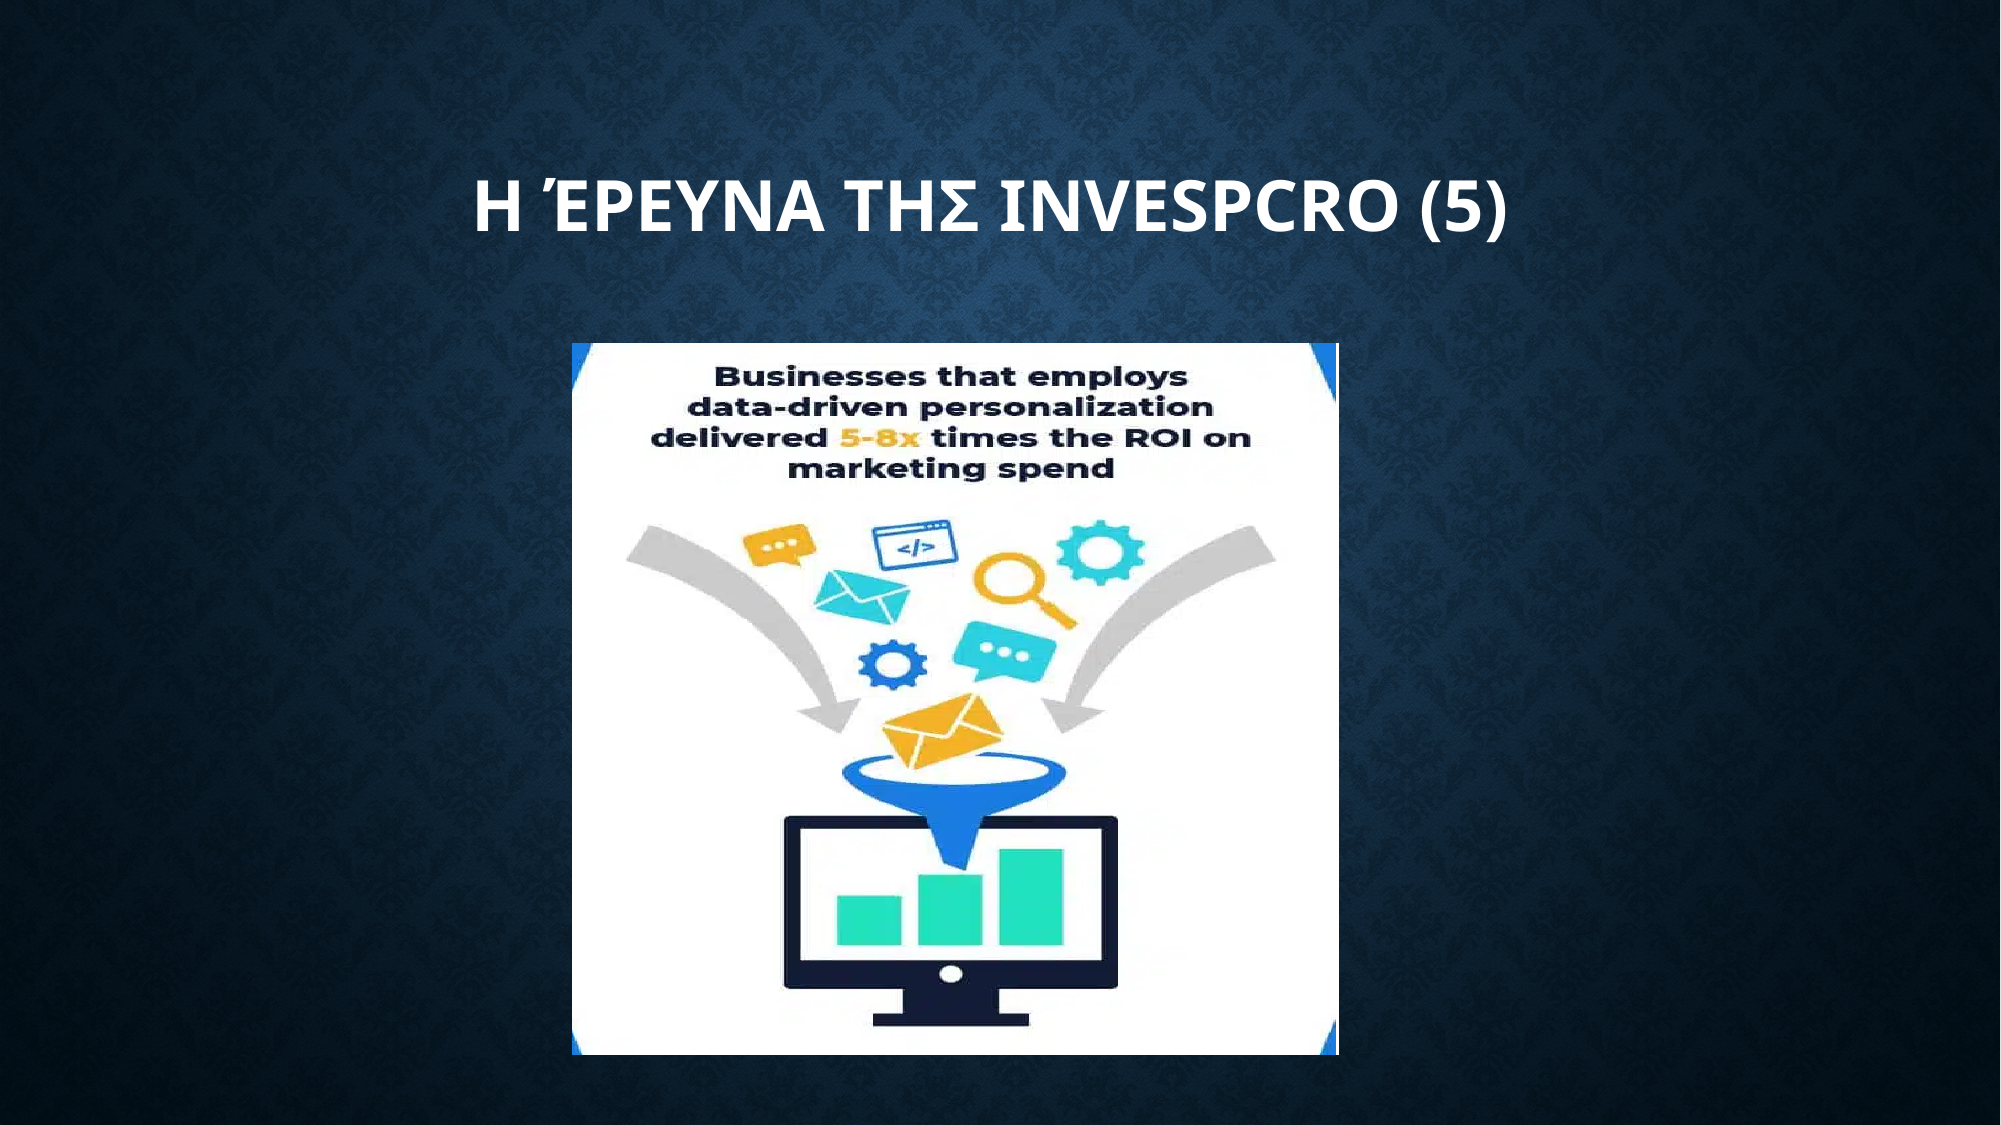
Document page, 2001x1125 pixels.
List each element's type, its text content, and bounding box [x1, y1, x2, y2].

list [571, 343, 1340, 1055]
title η έρευνα της Invespcro (5) [149, 99, 1849, 318]
